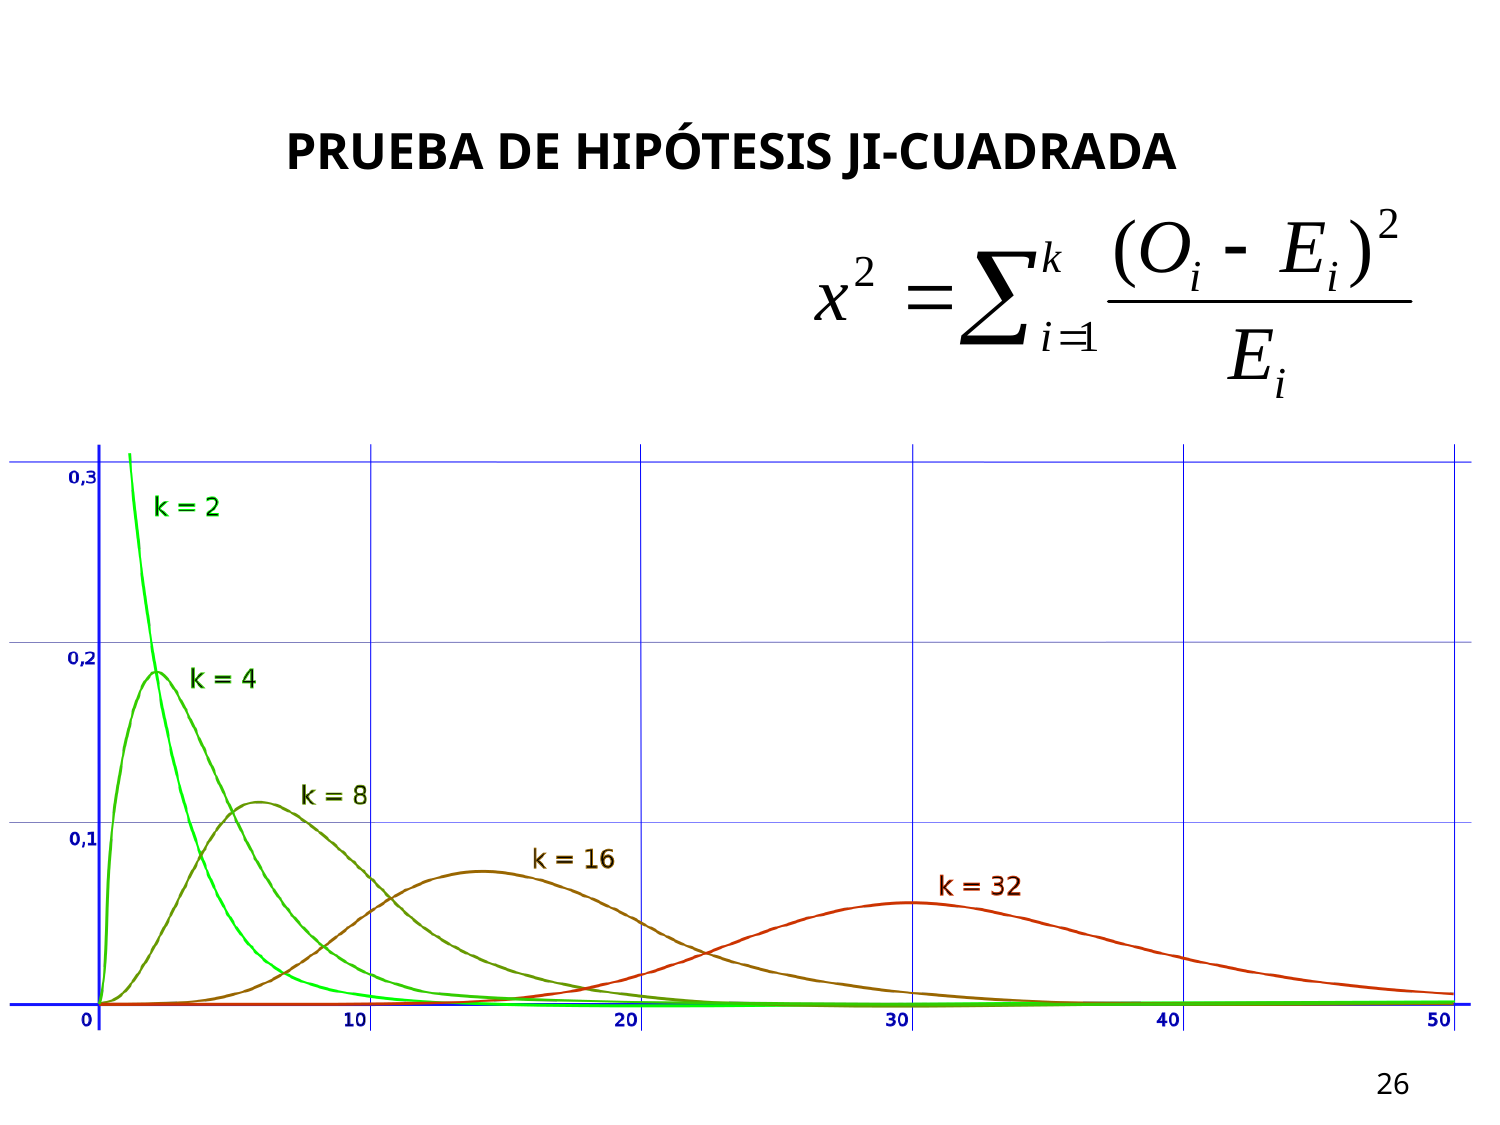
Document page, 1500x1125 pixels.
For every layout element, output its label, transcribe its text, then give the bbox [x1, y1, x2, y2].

picture [0, 416, 1499, 1049]
slide_number 26 [1112, 1057, 1426, 1113]
text_box PRUEBA DE HIPÓTESIS JI-CUADRADA [162, 112, 1300, 188]
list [799, 187, 1426, 415]
